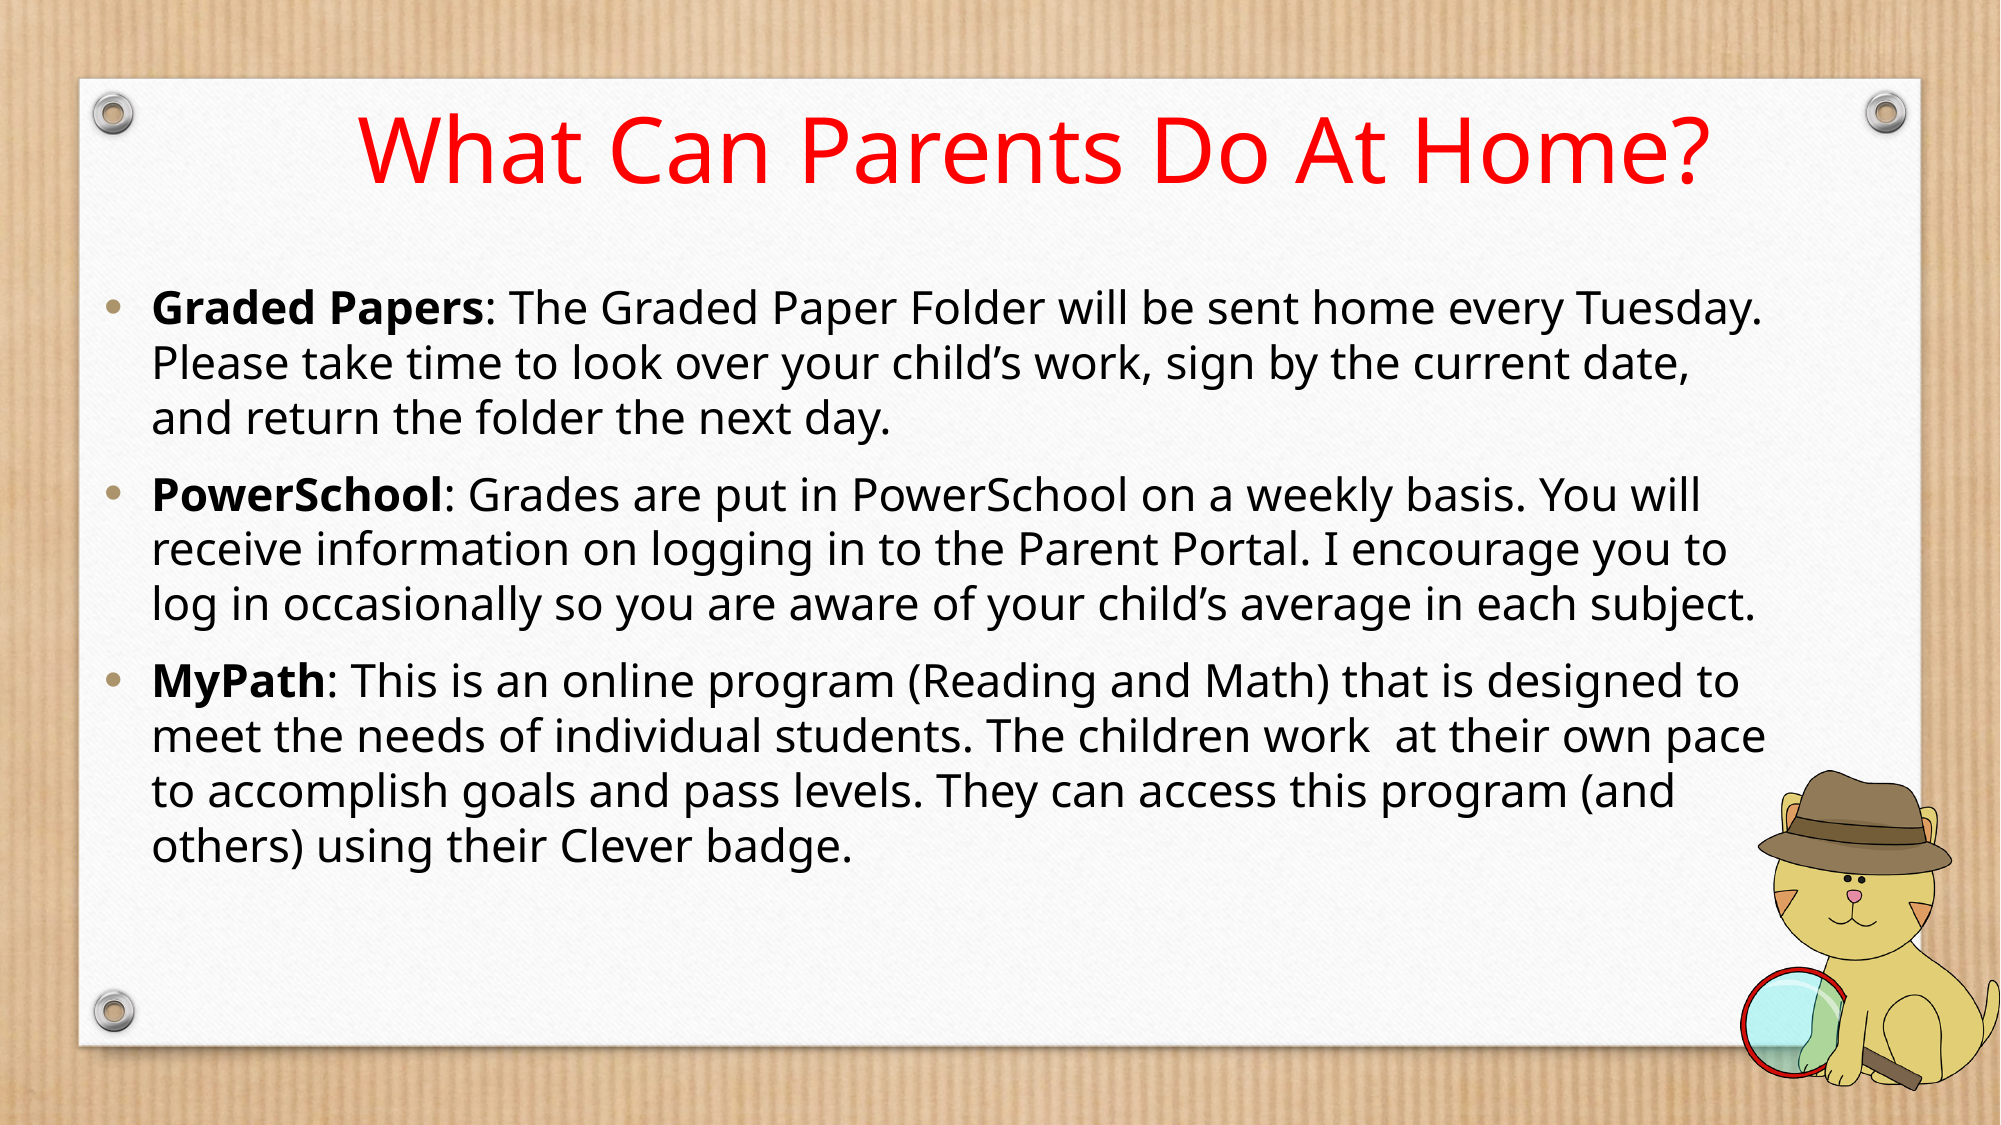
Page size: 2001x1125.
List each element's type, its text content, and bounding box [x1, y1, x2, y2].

title What Can Parents Do At Home? [269, 76, 1800, 194]
list Graded Papers: The Graded Paper Folder will be sent home every Tuesday. Please take time to look over your child’s work, sign by the current date, and return the folder the next day. PowerSchool: Grades are put in PowerSchool on a weekly basis. You will receive information on logging in to the Parent Portal. I encourage you to log in occasionally so you are aware of your child’s average in each subject. MyPath: This is an online program (Reading and Math) that is designed to meet the needs of individual students. The children work at their own pace to accomplish goals and pass levels. They can access this program (and others) using their Clever badge. [89, 194, 1800, 1049]
picture [0, 0, 2001, 1125]
